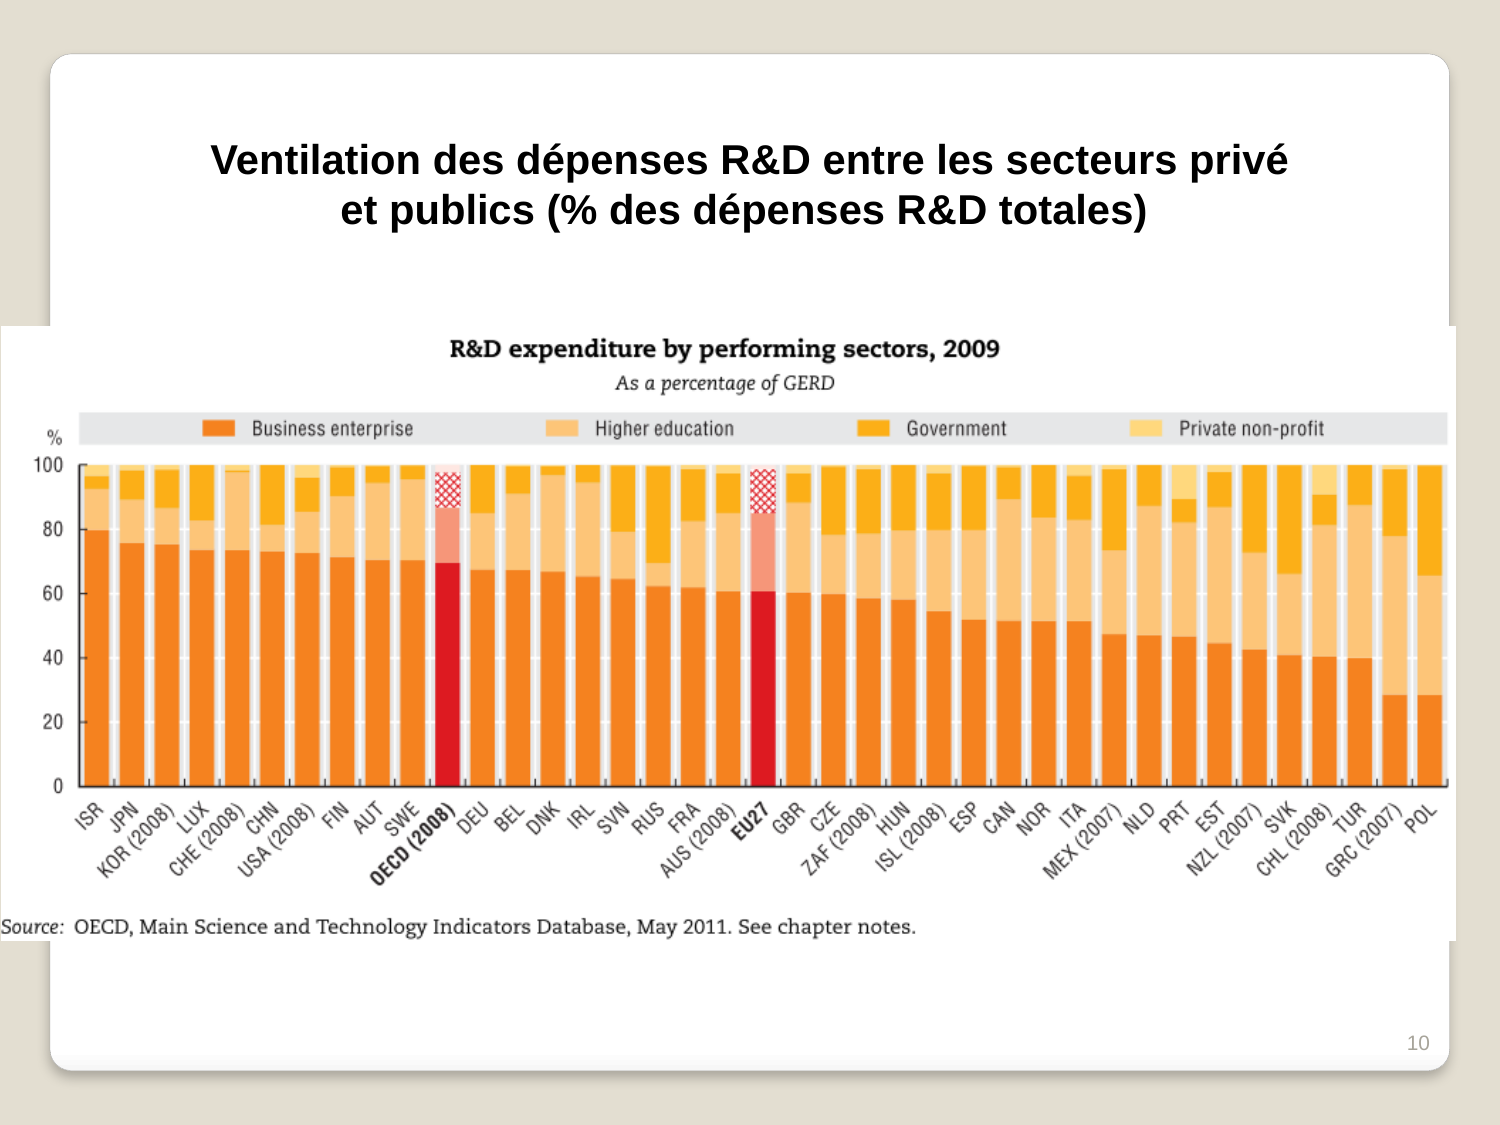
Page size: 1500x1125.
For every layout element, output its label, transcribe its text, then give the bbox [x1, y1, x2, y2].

picture [1, 325, 1456, 941]
text_box Ventilation des dépenses R&D entre les secteurs privé et publics (% des dépenses R&D totales) [194, 125, 1306, 241]
slide_number 10 [1369, 1002, 1445, 1063]
